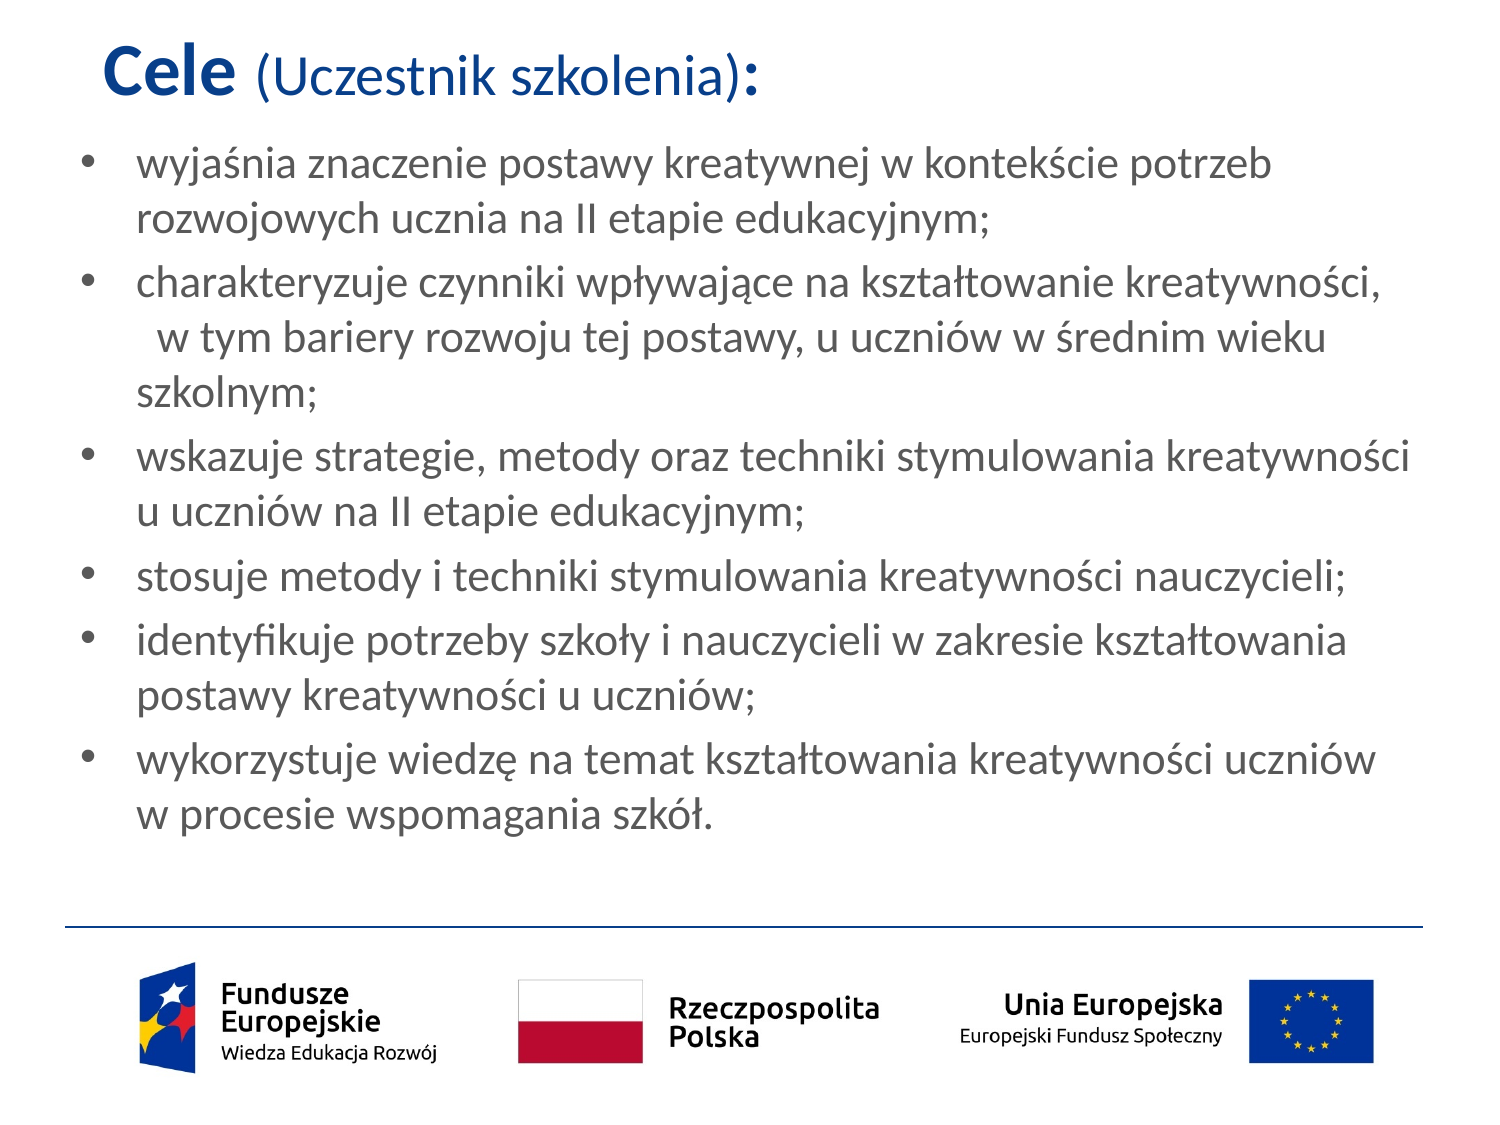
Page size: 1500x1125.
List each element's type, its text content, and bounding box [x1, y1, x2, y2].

title Cele (Uczestnik szkolenia): [88, 54, 1439, 118]
picture [112, 934, 1400, 1101]
list wyjaśnia znaczenie postawy kreatywnej w kontekście potrzeb rozwojowych ucznia na II etapie edukacyjnym; charakteryzuje czynniki wpływające na kształtowanie kreatywności, w tym bariery rozwoju tej postawy, u uczniów w średnim wieku szkolnym; wskazuje strategie, metody oraz techniki stymulowania kreatywności u uczniów na II etapie edukacyjnym; stosuje metody i techniki stymulowania kreatywności nauczycieli; identyfikuje potrzeby szkoły i nauczycieli w zakresie kształtowania postawy kreatywności u uczniów; wykorzystuje wiedzę na temat kształtowania kreatywności uczniów w procesie wspomagania szkół. [64, 125, 1471, 917]
